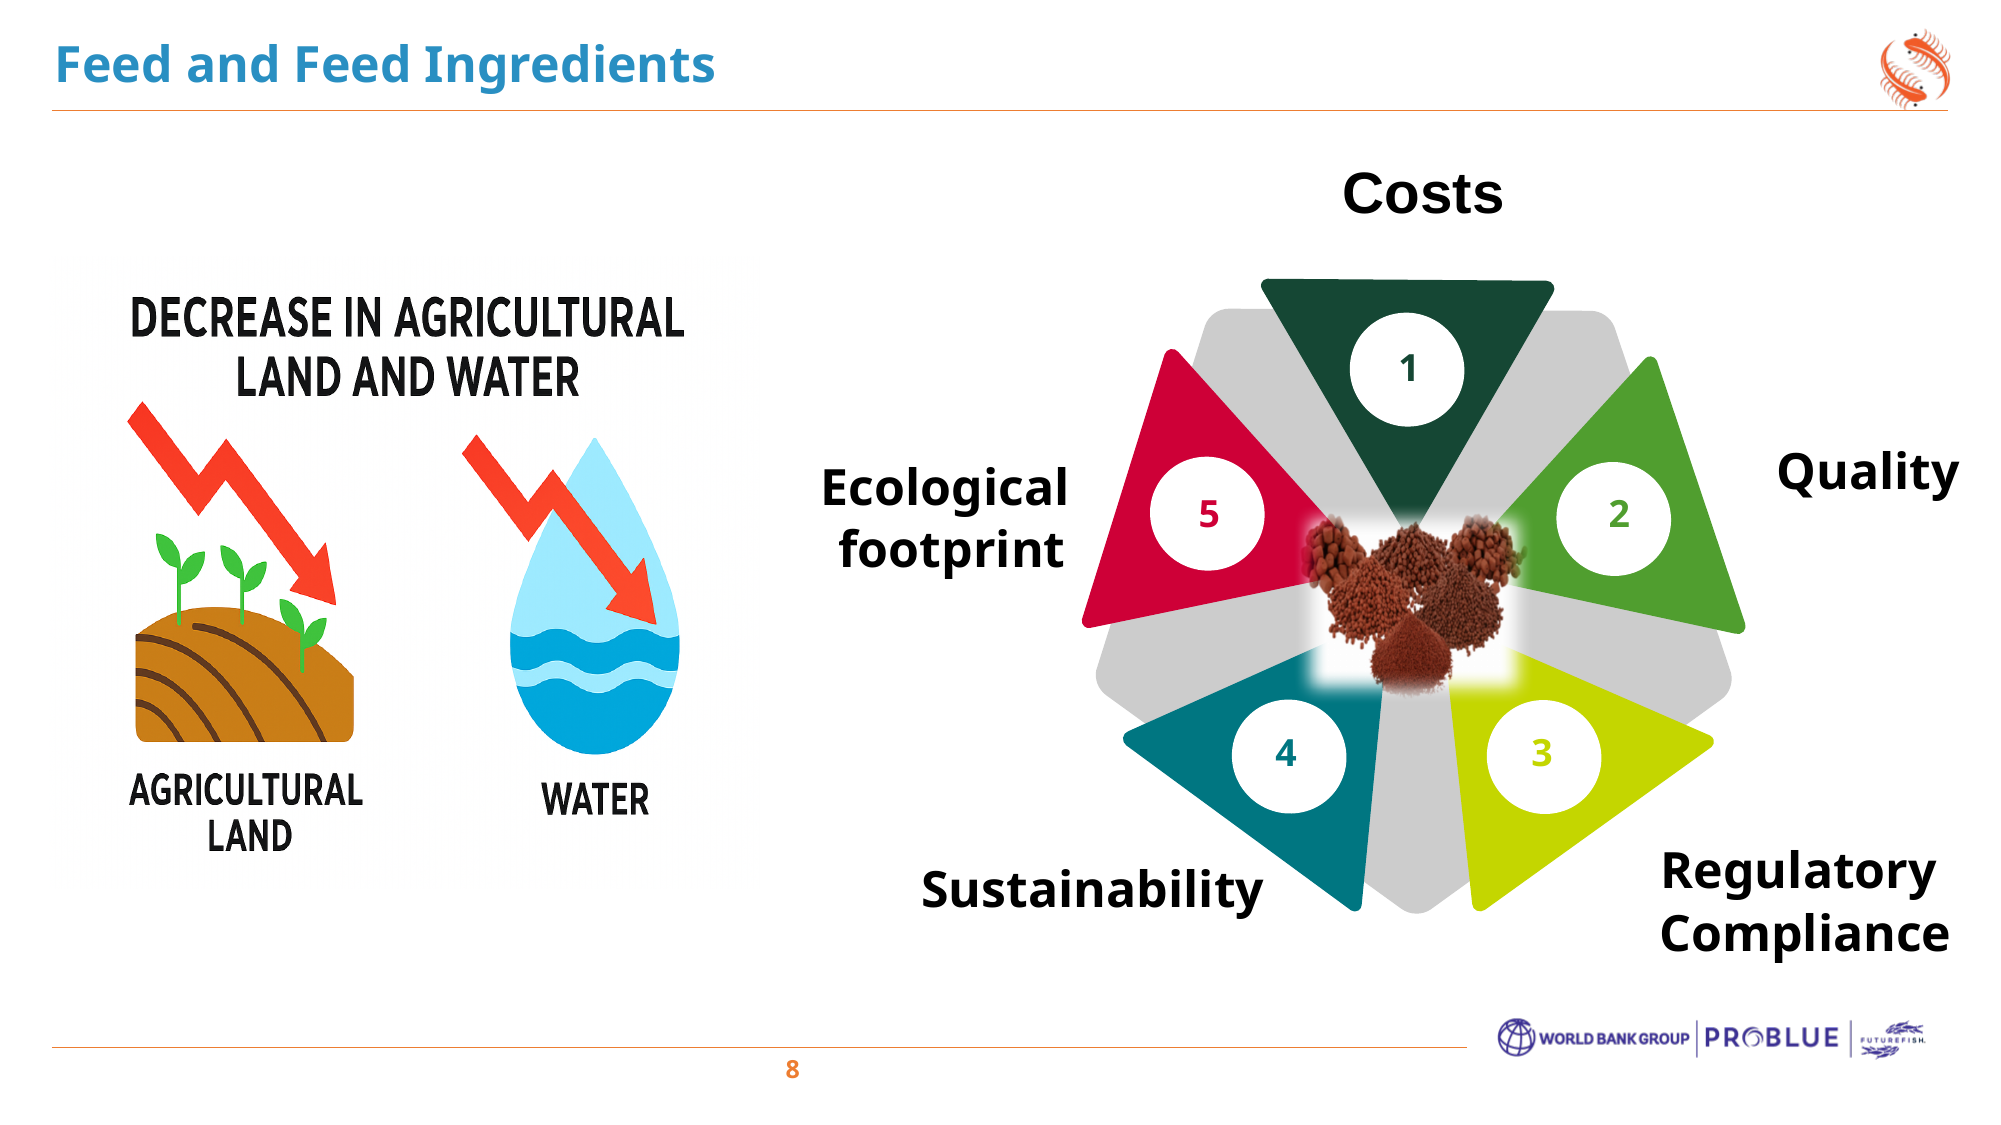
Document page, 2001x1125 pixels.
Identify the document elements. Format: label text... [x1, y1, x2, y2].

picture [1869, 27, 1954, 111]
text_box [767, 162, 1983, 964]
subtitle Feed and Feed Ingredients [55, 39, 1498, 102]
picture [49, 255, 760, 890]
picture [1474, 977, 1702, 1092]
picture [1703, 977, 1931, 1092]
slide_number 8 [770, 1053, 873, 1089]
